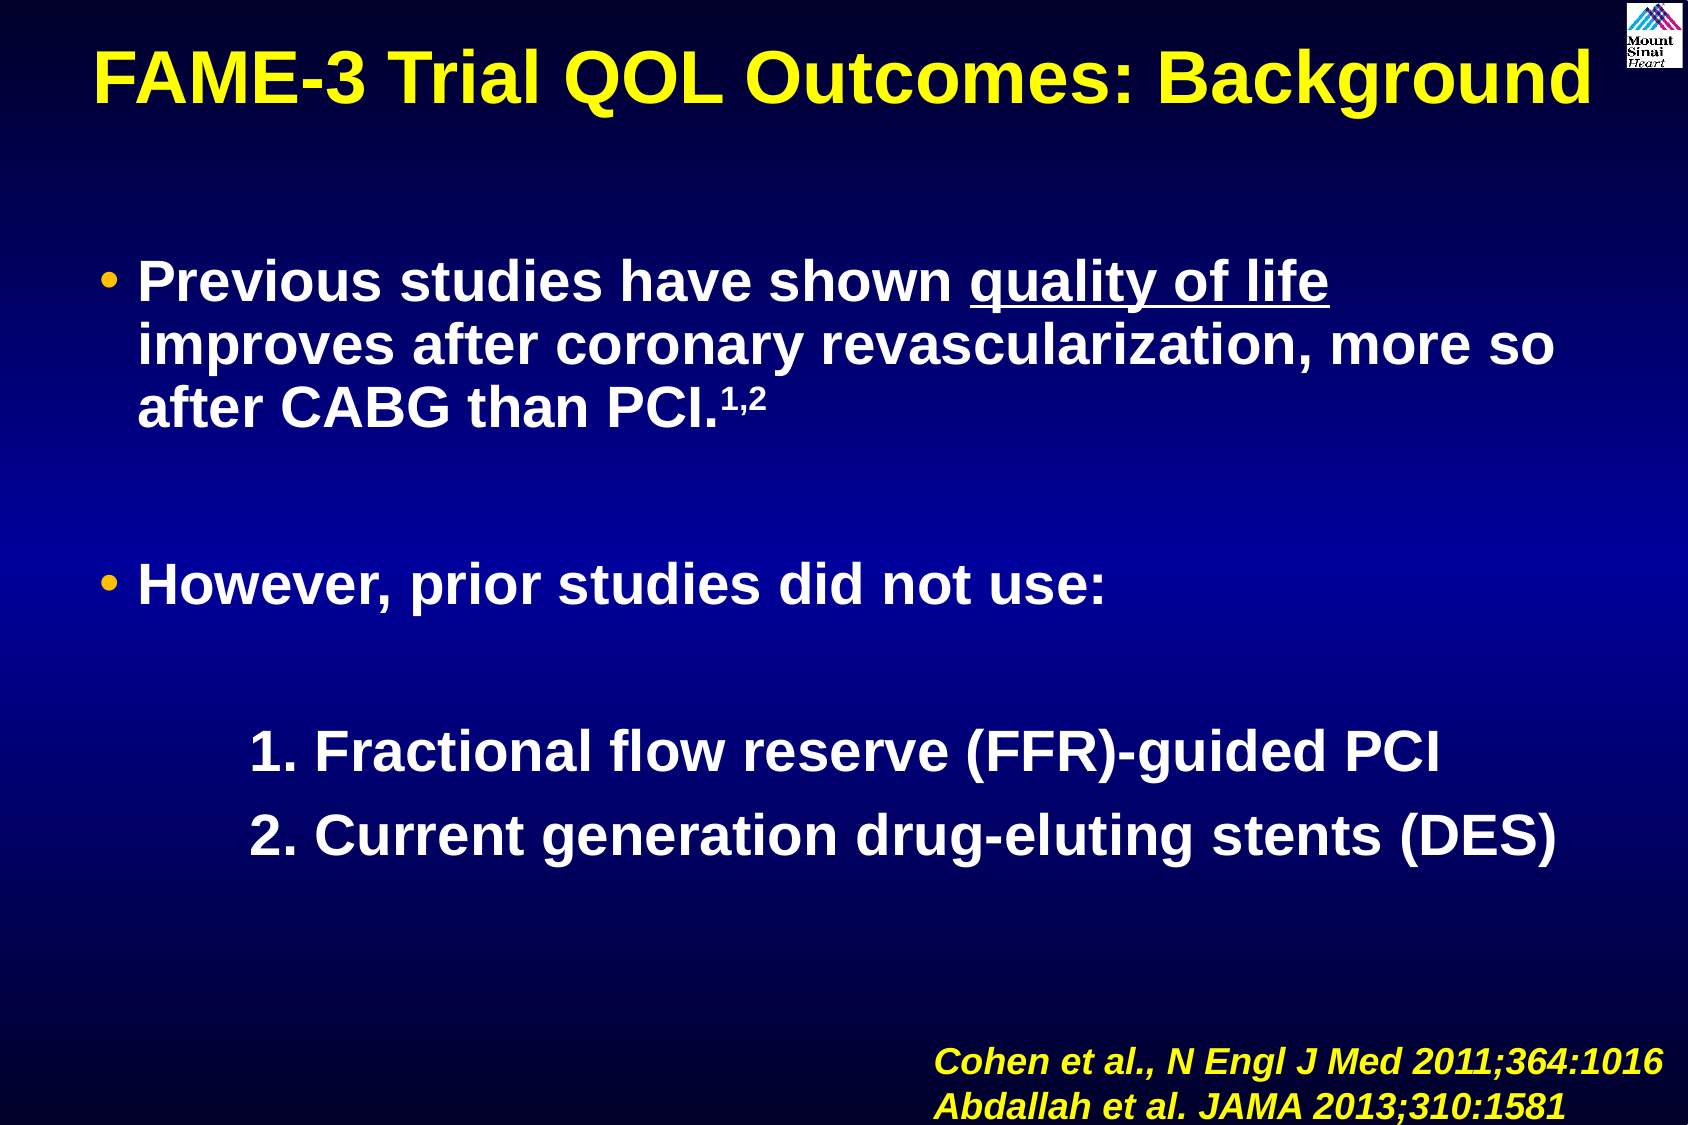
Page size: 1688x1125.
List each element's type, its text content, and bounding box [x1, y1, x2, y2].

text_box FAME-3 Trial QOL Outcomes: Background [0, 21, 1688, 126]
text_box Previous studies have shown quality of life improves after coronary revascularization, more so after CABG than PCI.1,2 However, prior studies did not use: 1. Fractional flow reserve (FFR)-guided PCI 2. Current generation drug-eluting stents (DES) [84, 243, 1603, 931]
text_box Cohen et al., N Engl J Med 2011;364:1016 Abdallah et al. JAMA 2013;310:1581 [918, 1029, 1688, 1125]
picture [1626, 3, 1683, 21]
